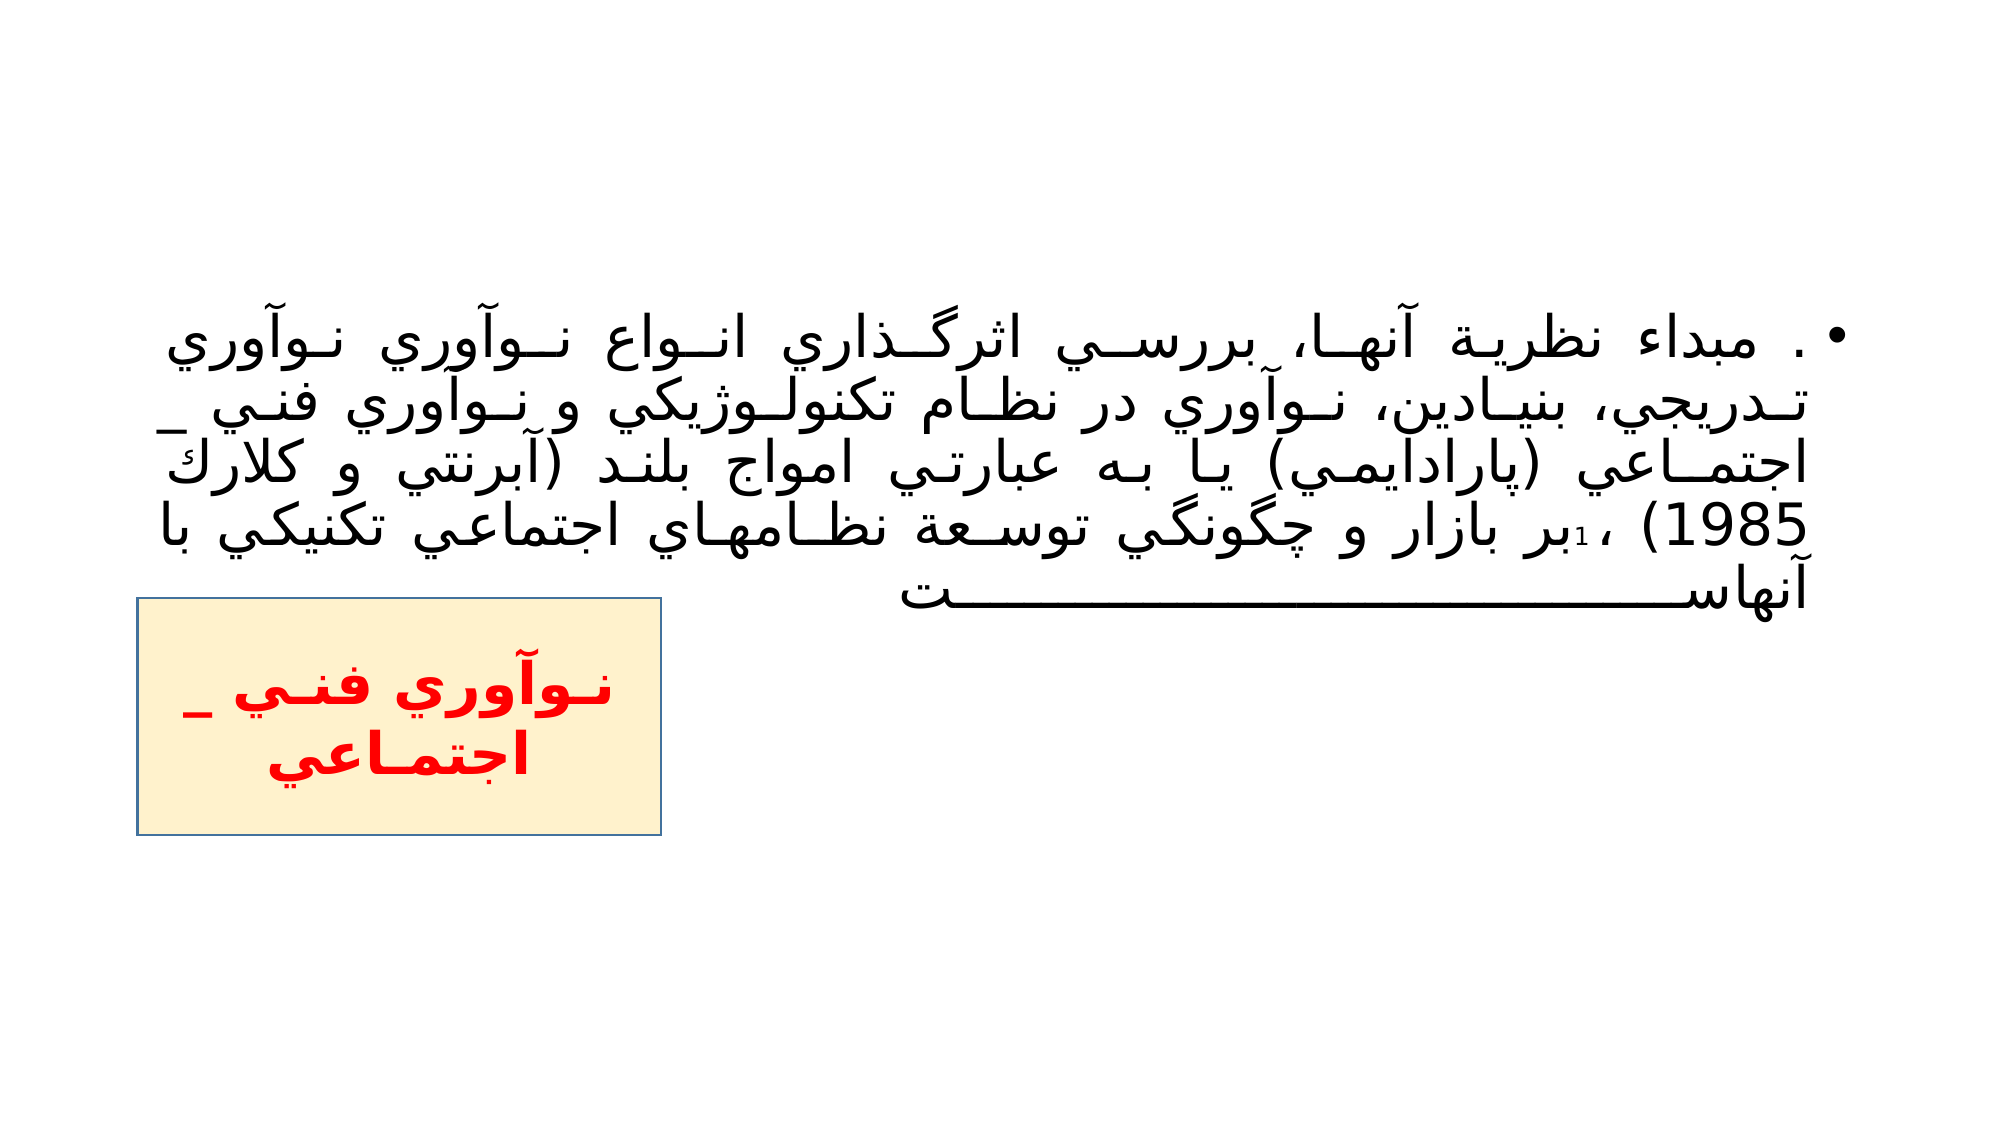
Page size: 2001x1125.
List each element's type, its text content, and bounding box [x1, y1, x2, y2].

list . مبداء نظرية آنهـا، بررسـي اثرگـذاري انـواع نـوآوري نـوآوري تـدريجي، بنيـادين، نـوآوري در نظـام تكنولـوژيكي و نـوآوري فنـي _ اجتمـاعي (پارادايمي) يا به عبارتي امواج بلند (آبرنتي و كلارك 1985) ،1بر بازار و چگونگي توسـعة نظـامهـاي اجتماعي تكنيكي با آنهاست [137, 299, 1863, 1014]
text_box نـوآوري فنـي _ اجتمـاعي [136, 597, 662, 836]
